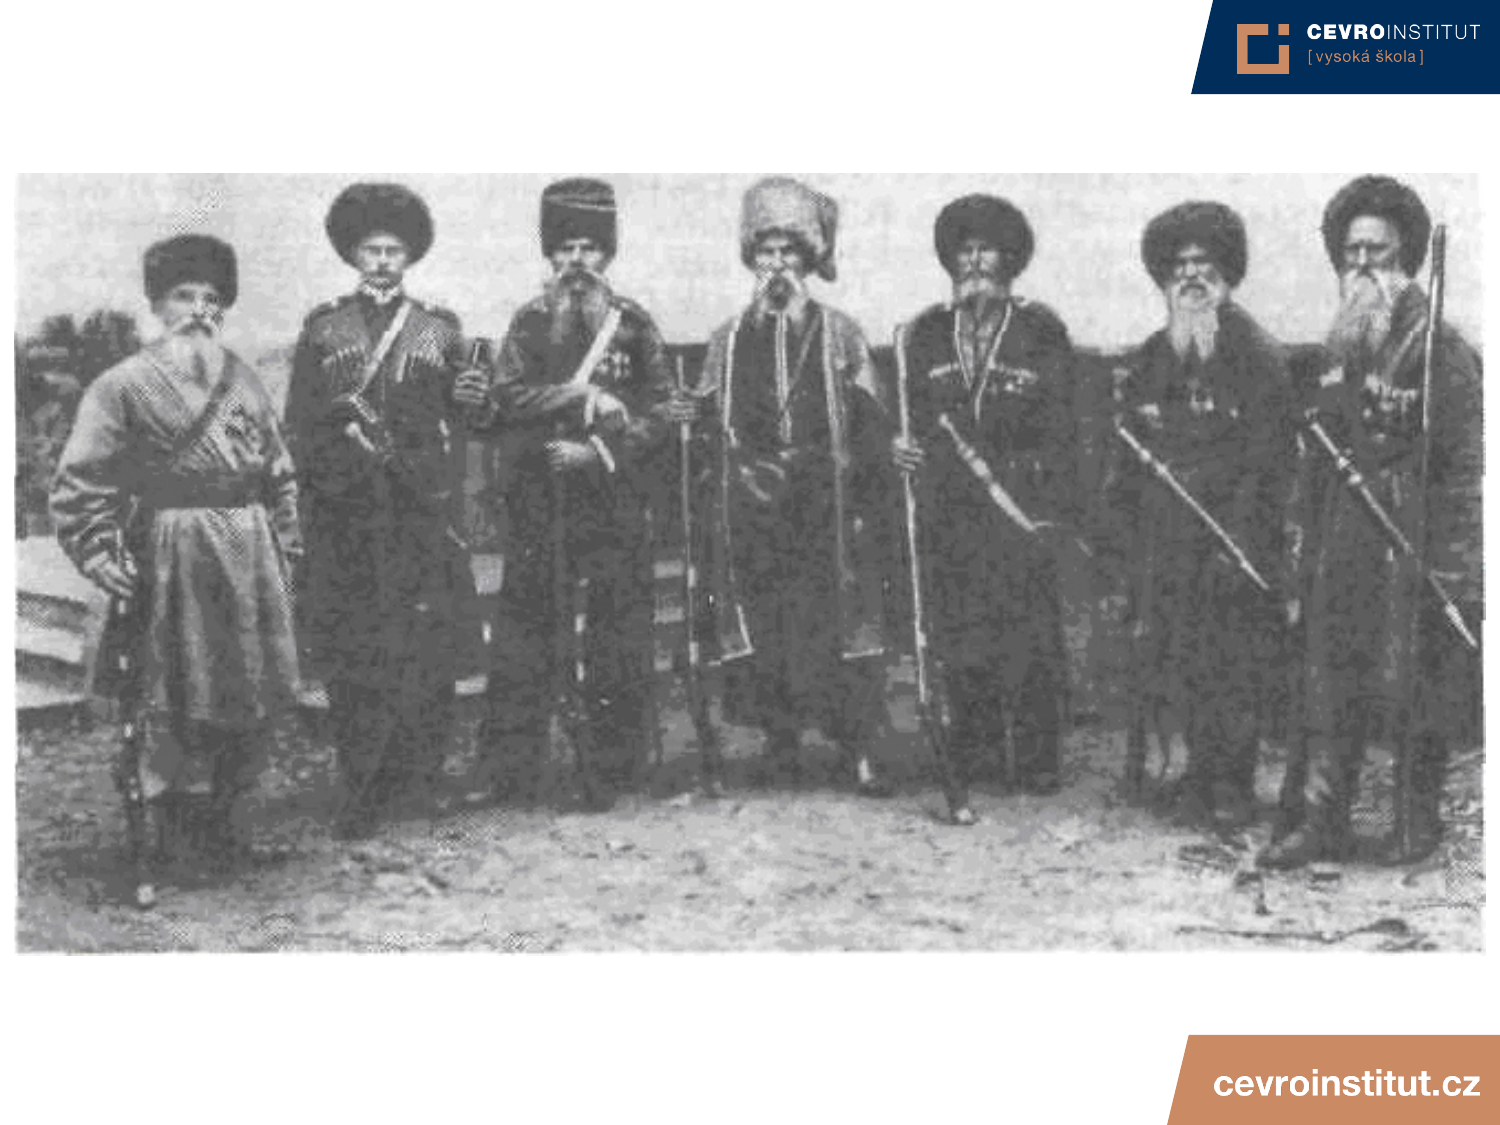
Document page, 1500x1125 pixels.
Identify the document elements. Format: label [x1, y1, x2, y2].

picture [14, 172, 1486, 957]
picture [1237, 24, 1480, 74]
picture [1214, 1069, 1480, 1096]
